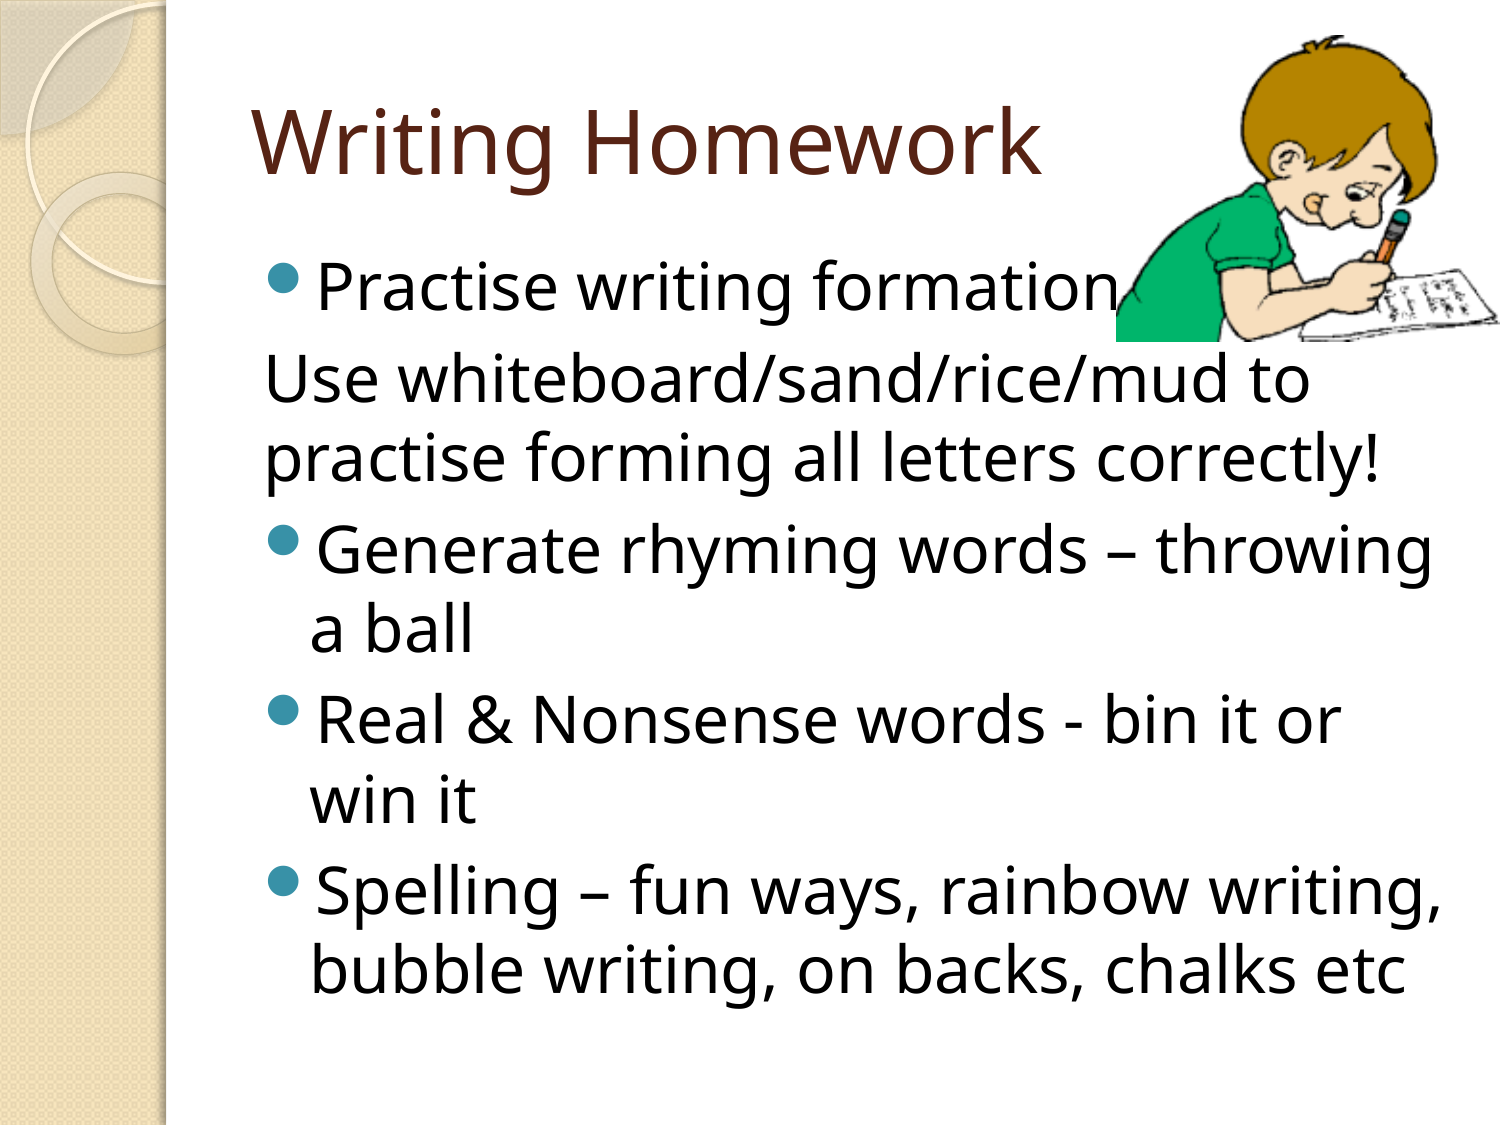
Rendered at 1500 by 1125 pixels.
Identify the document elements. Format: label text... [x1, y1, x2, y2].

title Writing Homework [235, 45, 1109, 233]
picture [1116, 35, 1500, 343]
list Practise writing formation – Use whiteboard/sand/rice/mud to practise forming all letters correctly! Generate rhyming words – throwing a ball Real & Nonsense words - bin it or win it Spelling – fun ways, rainbow writing, bubble writing, on backs, chalks etc [235, 237, 1466, 1025]
